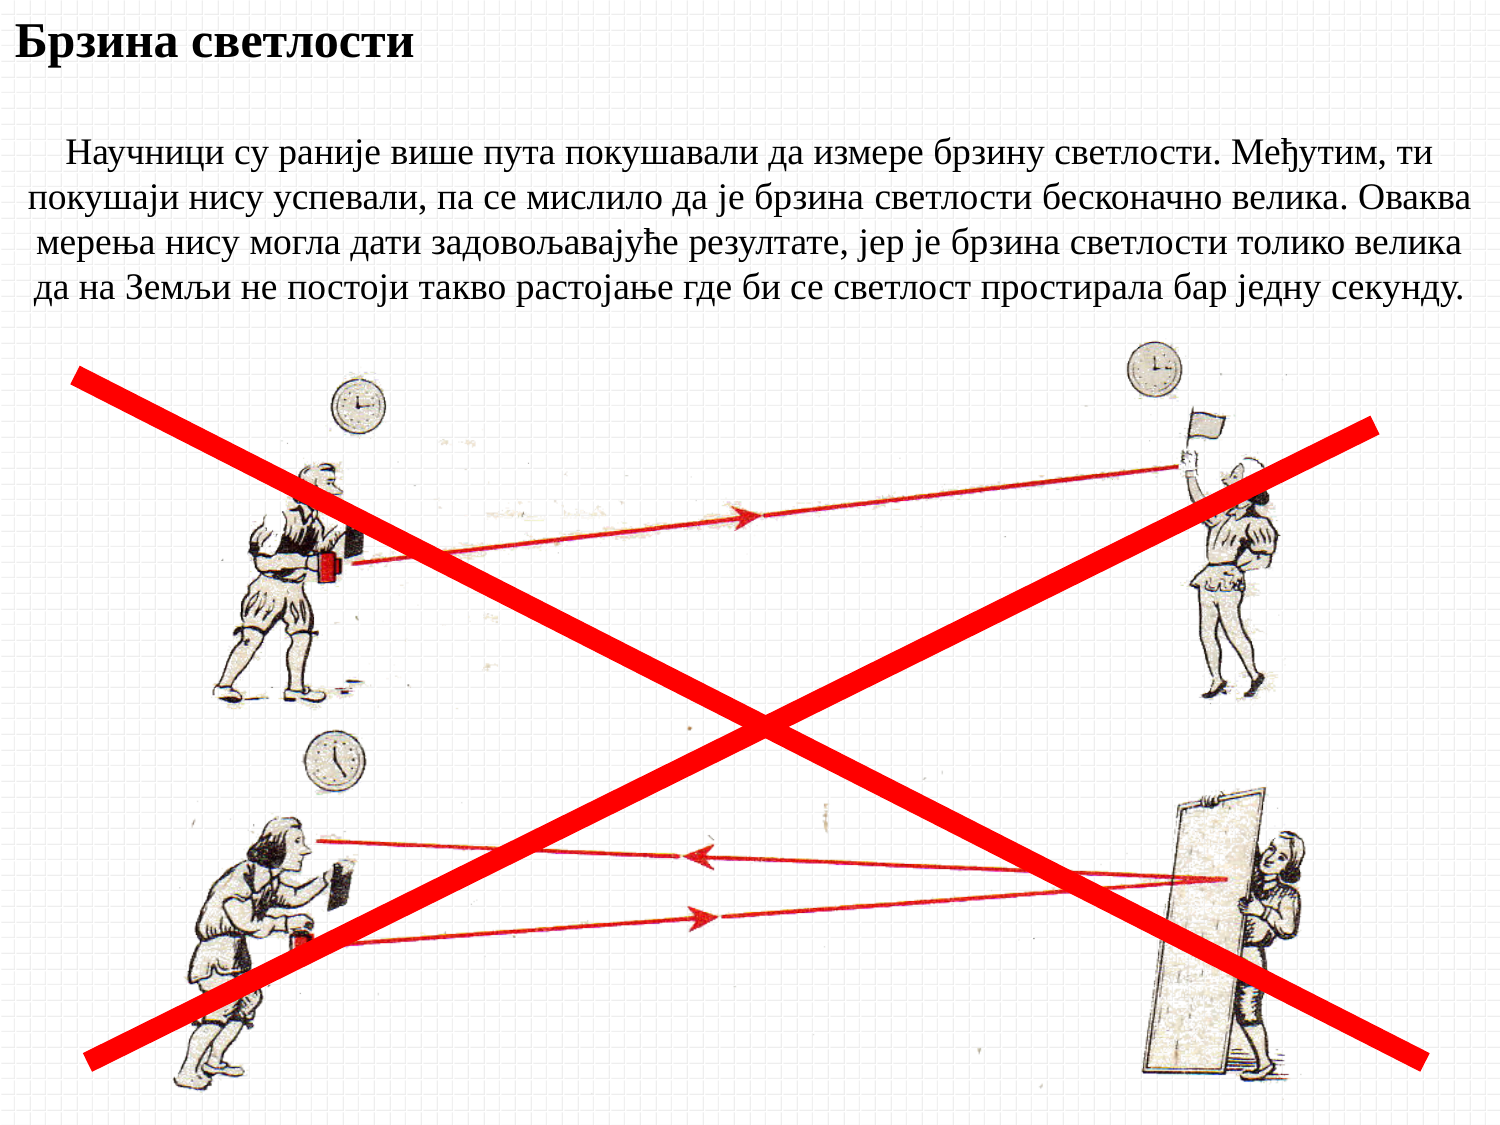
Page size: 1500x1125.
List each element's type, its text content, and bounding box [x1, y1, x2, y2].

text_box Брзина светлости Научници су раније више пута покушавали да измере брзину светлости. Међутим, ти покушаји нису успевали, па се мислило да је брзина светлости бесконачно велика. Оваква мерења нису могла дати задовољавајуће резултате, јер је брзина светлости толико велика да на Земљи не постоји такво растојање где би се светлост простирала бар једну секунду. [0, 0, 1500, 315]
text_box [74, 374, 1426, 1063]
picture [0, 315, 1500, 1125]
